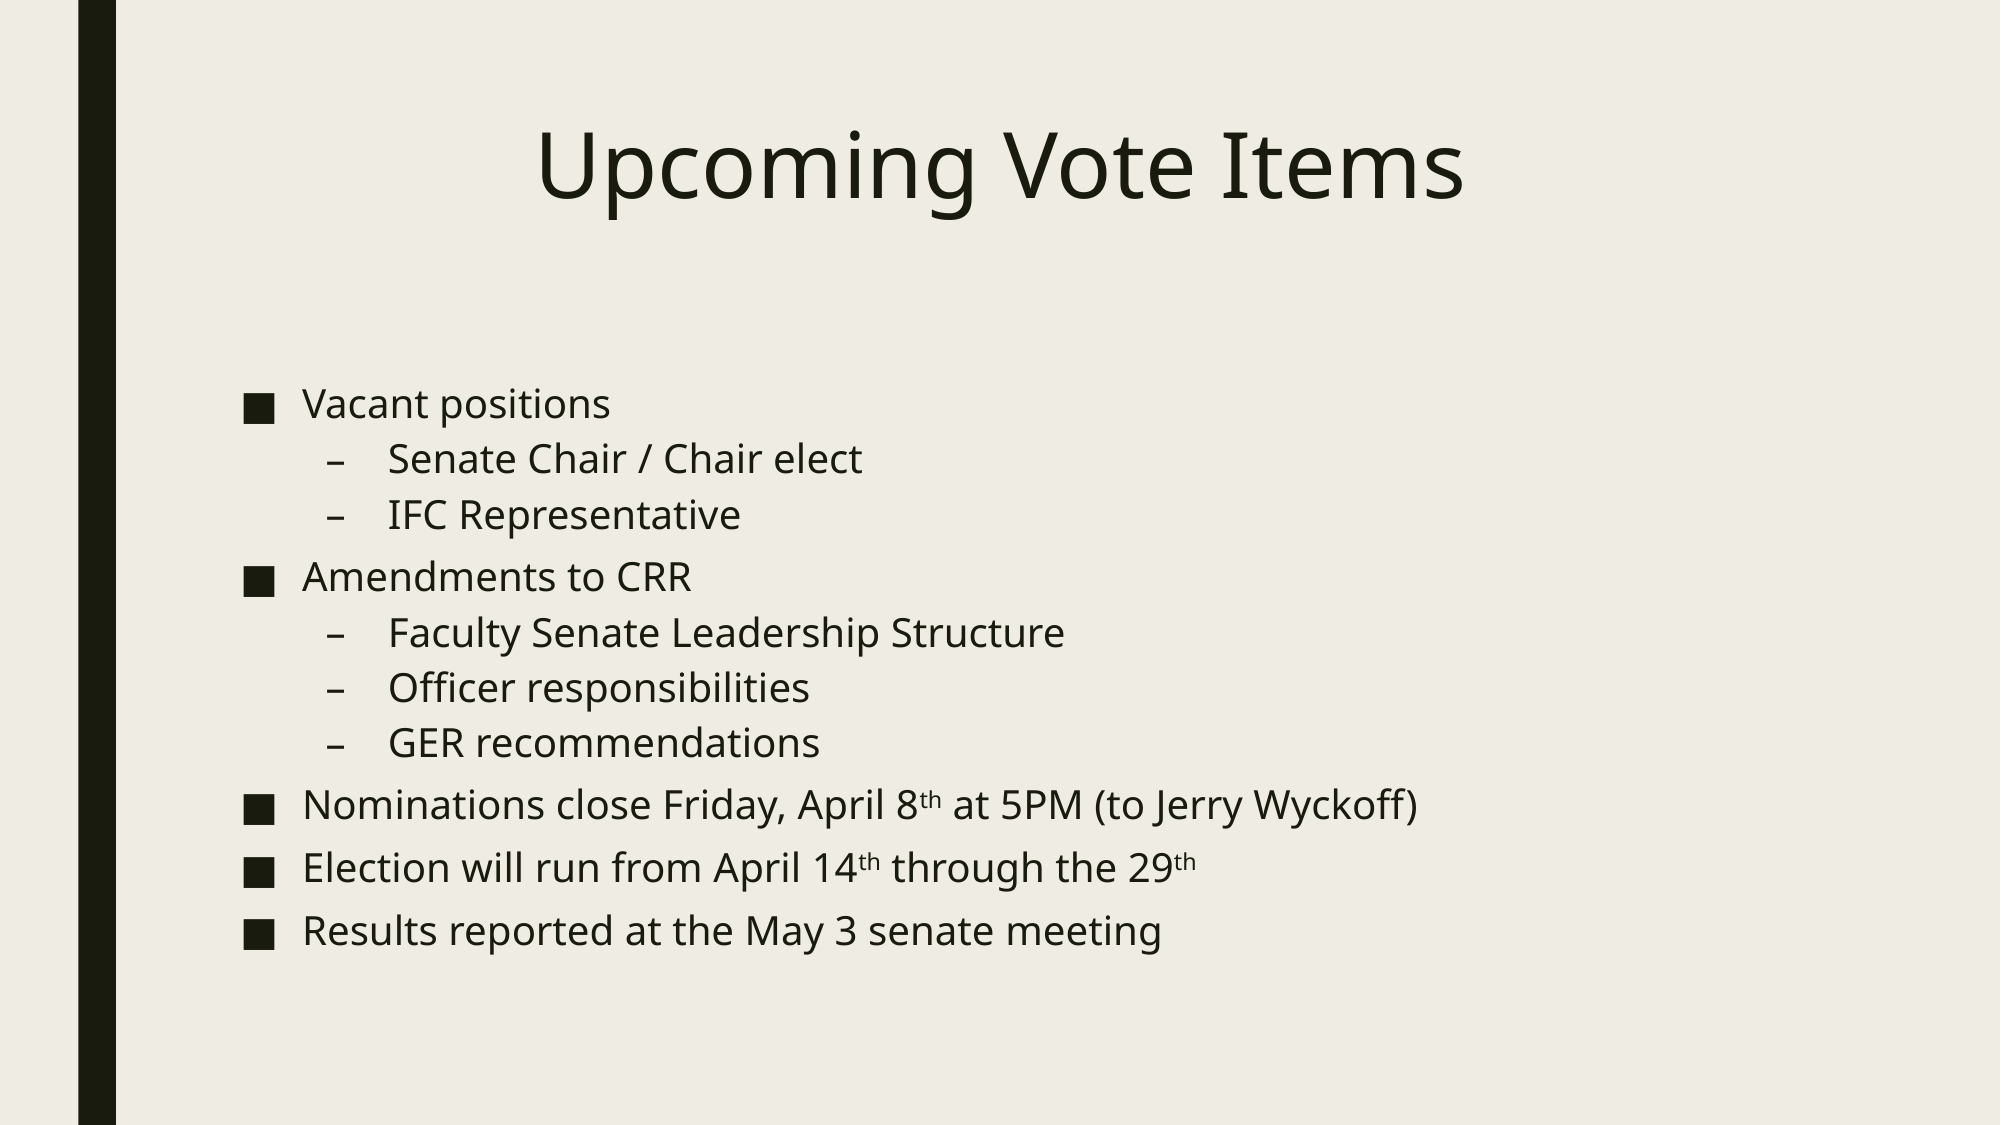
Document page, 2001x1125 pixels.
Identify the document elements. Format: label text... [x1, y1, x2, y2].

title Upcoming Vote Items [225, 112, 1800, 357]
list Vacant positions Senate Chair / Chair elect IFC Representative Amendments to CRR Faculty Senate Leadership Structure Officer responsibilities GER recommendations Nominations close Friday, April 8th at 5PM (to Jerry Wyckoff) Election will run from April 14th through the 29th Results reported at the May 3 senate meeting [225, 375, 1800, 963]
